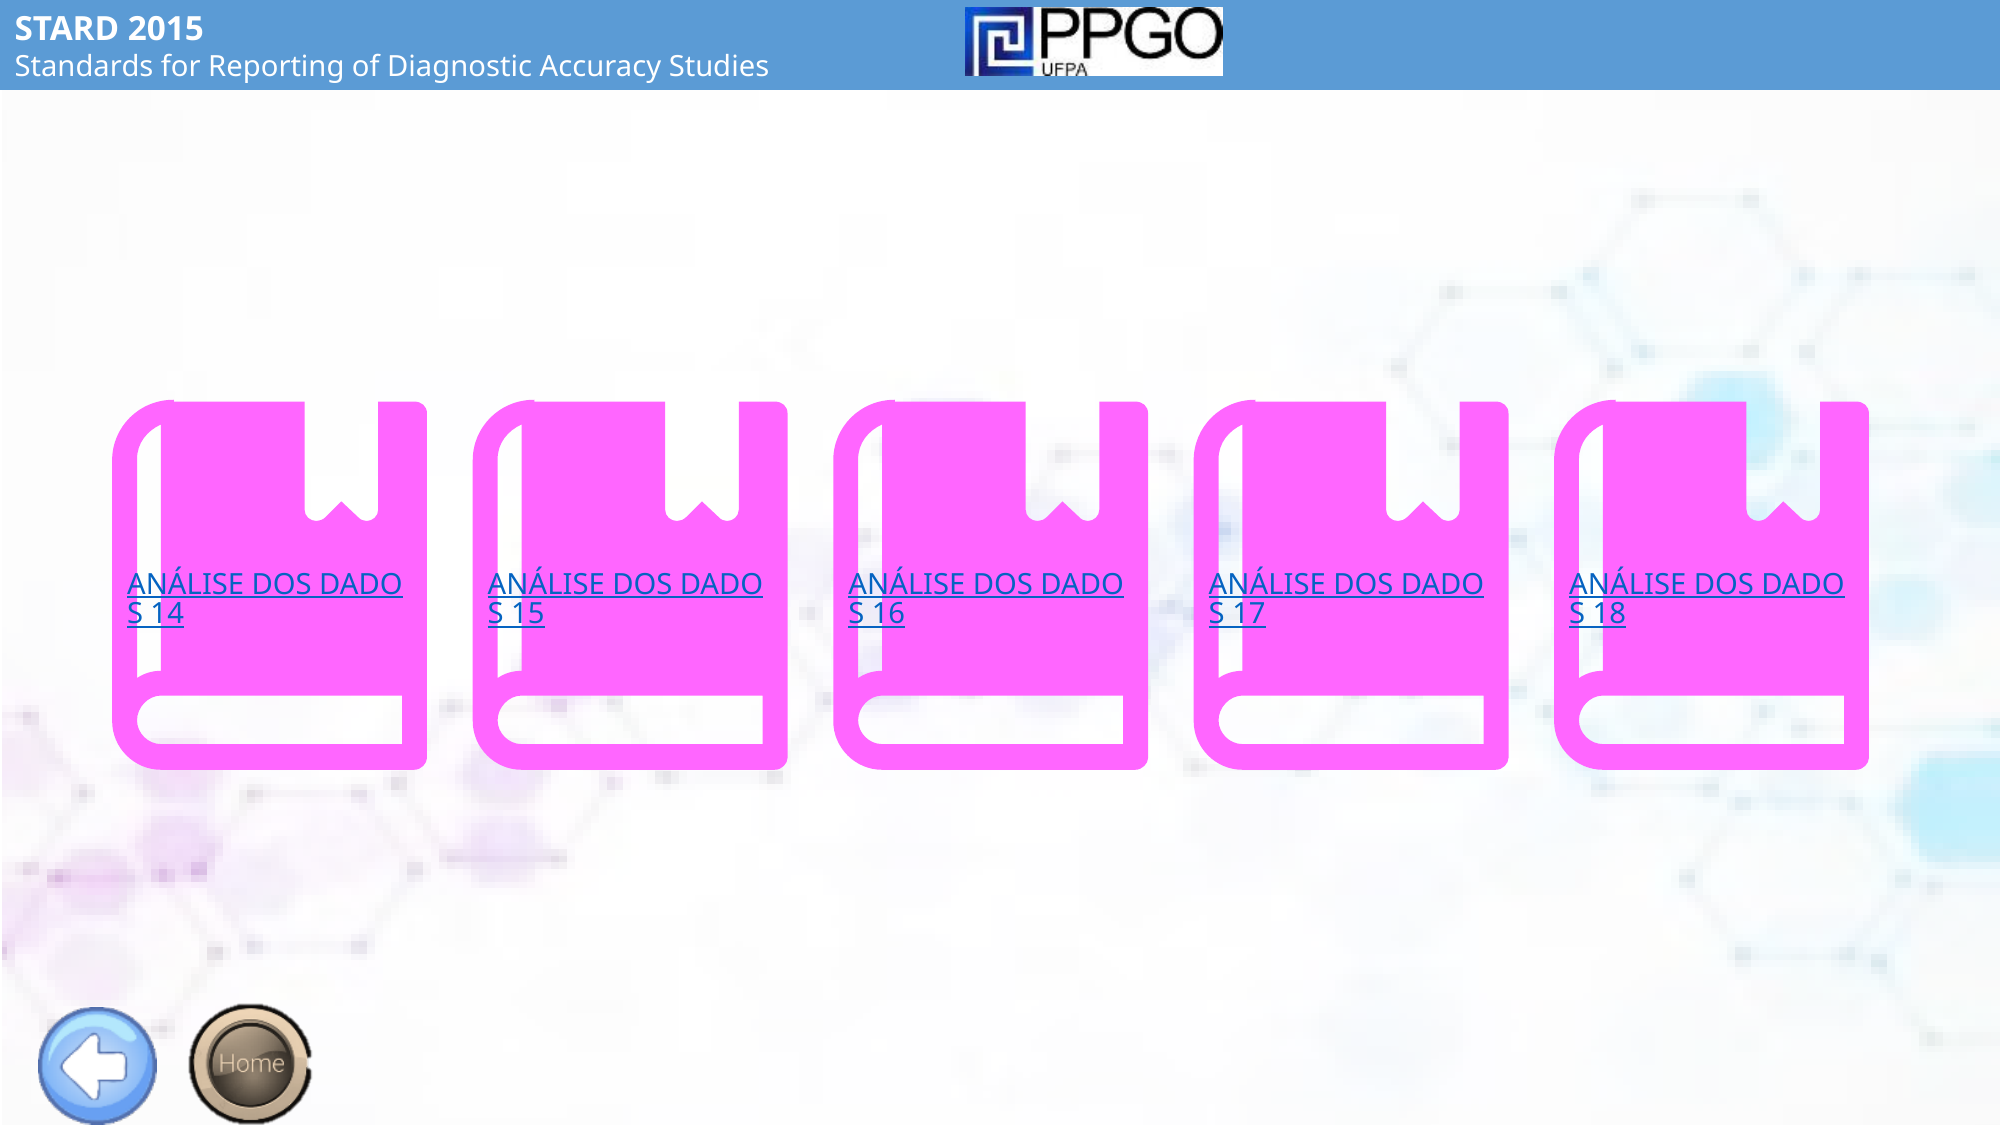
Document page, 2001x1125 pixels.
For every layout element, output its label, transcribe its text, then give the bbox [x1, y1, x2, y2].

picture [2, 7, 2000, 1125]
text_box STARD 2015 Standards for Reporting of Diagnostic Accuracy Studies [0, 0, 2000, 90]
